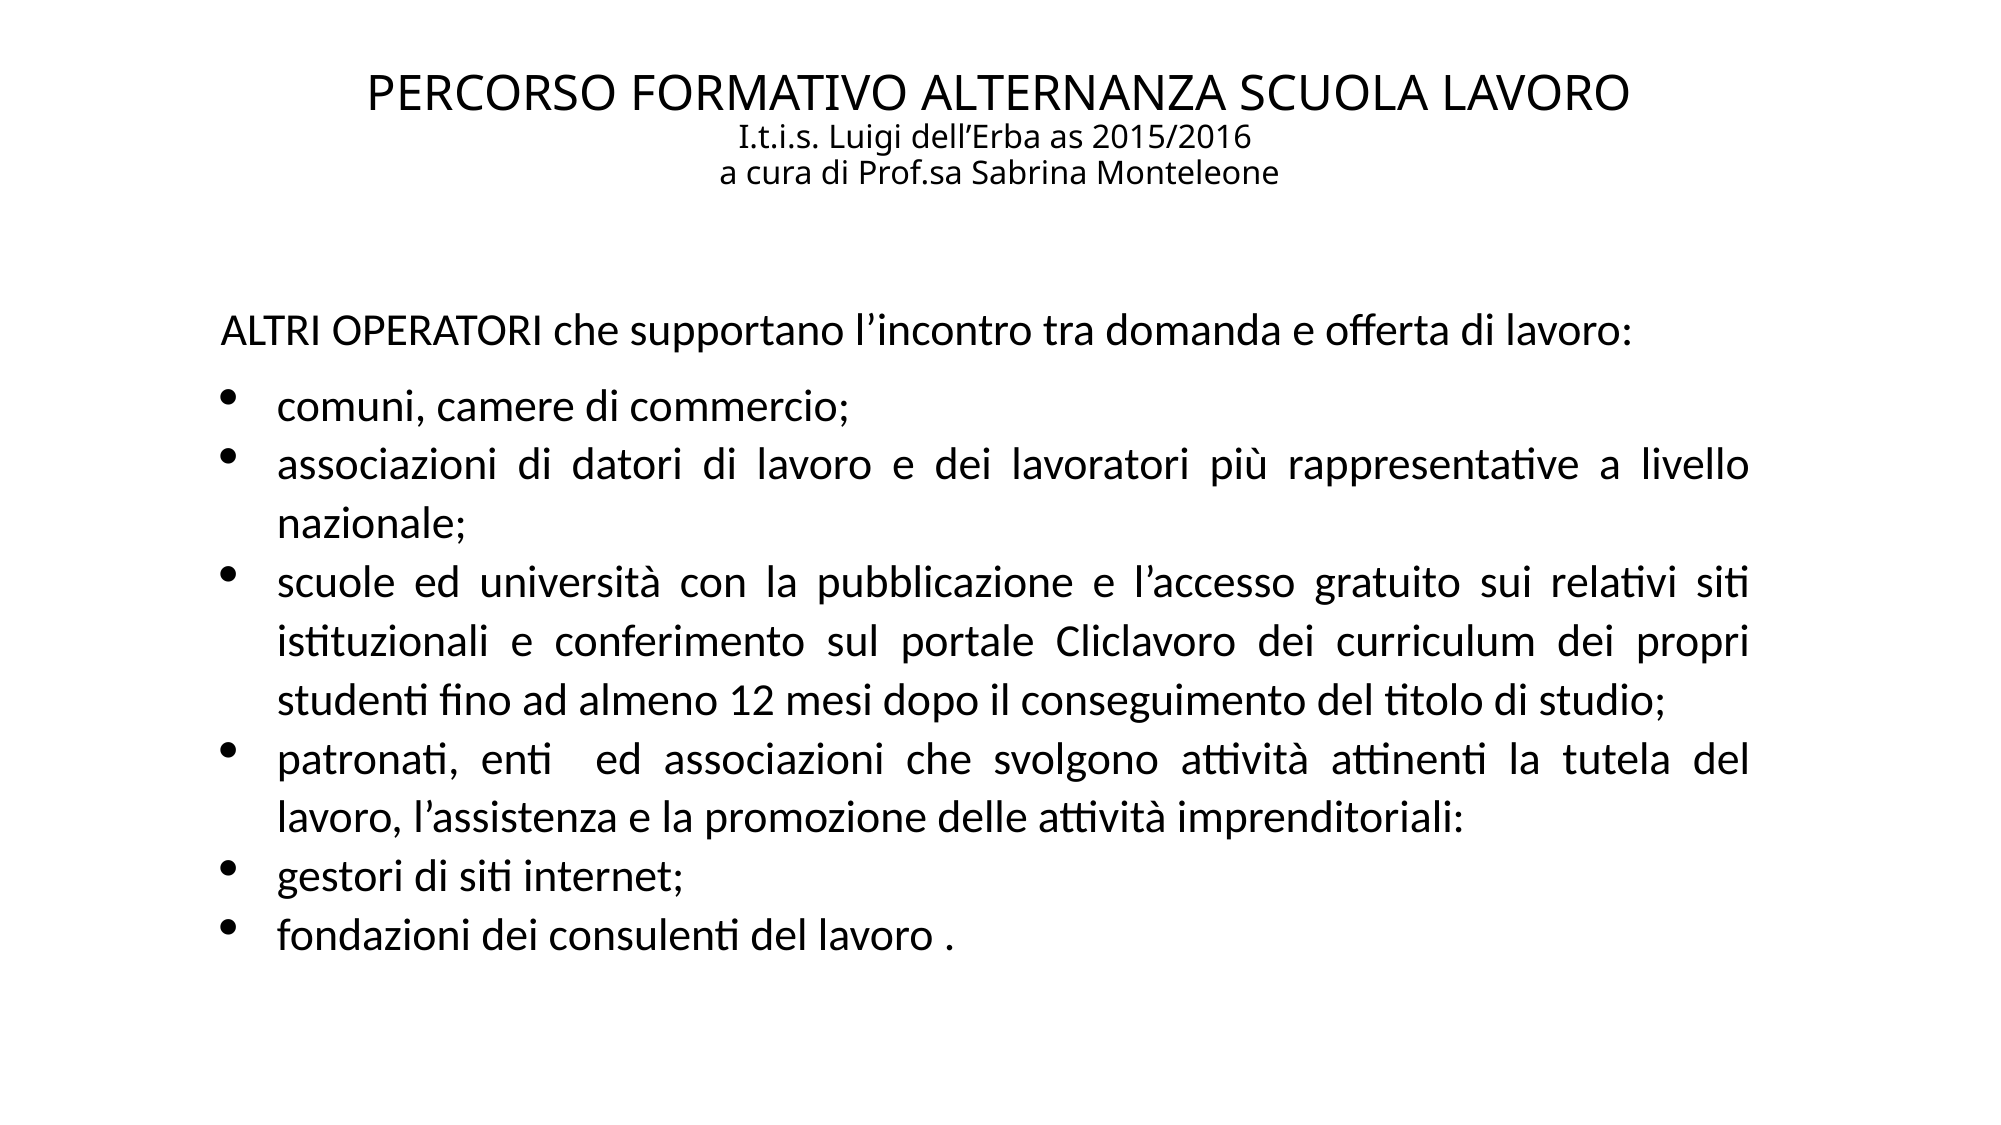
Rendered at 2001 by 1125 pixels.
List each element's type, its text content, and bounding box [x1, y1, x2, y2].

text_box ALTRI OPERATORI che supportano l’incontro tra domanda e offerta di lavoro: comuni, camere di commercio; associazioni di datori di lavoro e dei lavoratori più rappresentative a livello nazionale; scuole ed università con la pubblicazione e l’accesso gratuito sui relativi siti istituzionali e conferimento sul portale Cliclavoro dei curriculum dei propri studenti fino ad almeno 12 mesi dopo il conseguimento del titolo di studio; patronati, enti ed associazioni che svolgono attività attinenti la tutela del lavoro, l’assistenza e la promozione delle attività imprenditoriali: gestori di siti internet; fondazioni dei consulenti del lavoro . [205, 288, 1767, 968]
title PERCORSO FORMATIVO ALTERNANZA SCUOLA LAVORO I.t.i.s. Luigi dell’Erba as 2015/2016 a cura di Prof.sa Sabrina Monteleone [137, 59, 1863, 200]
